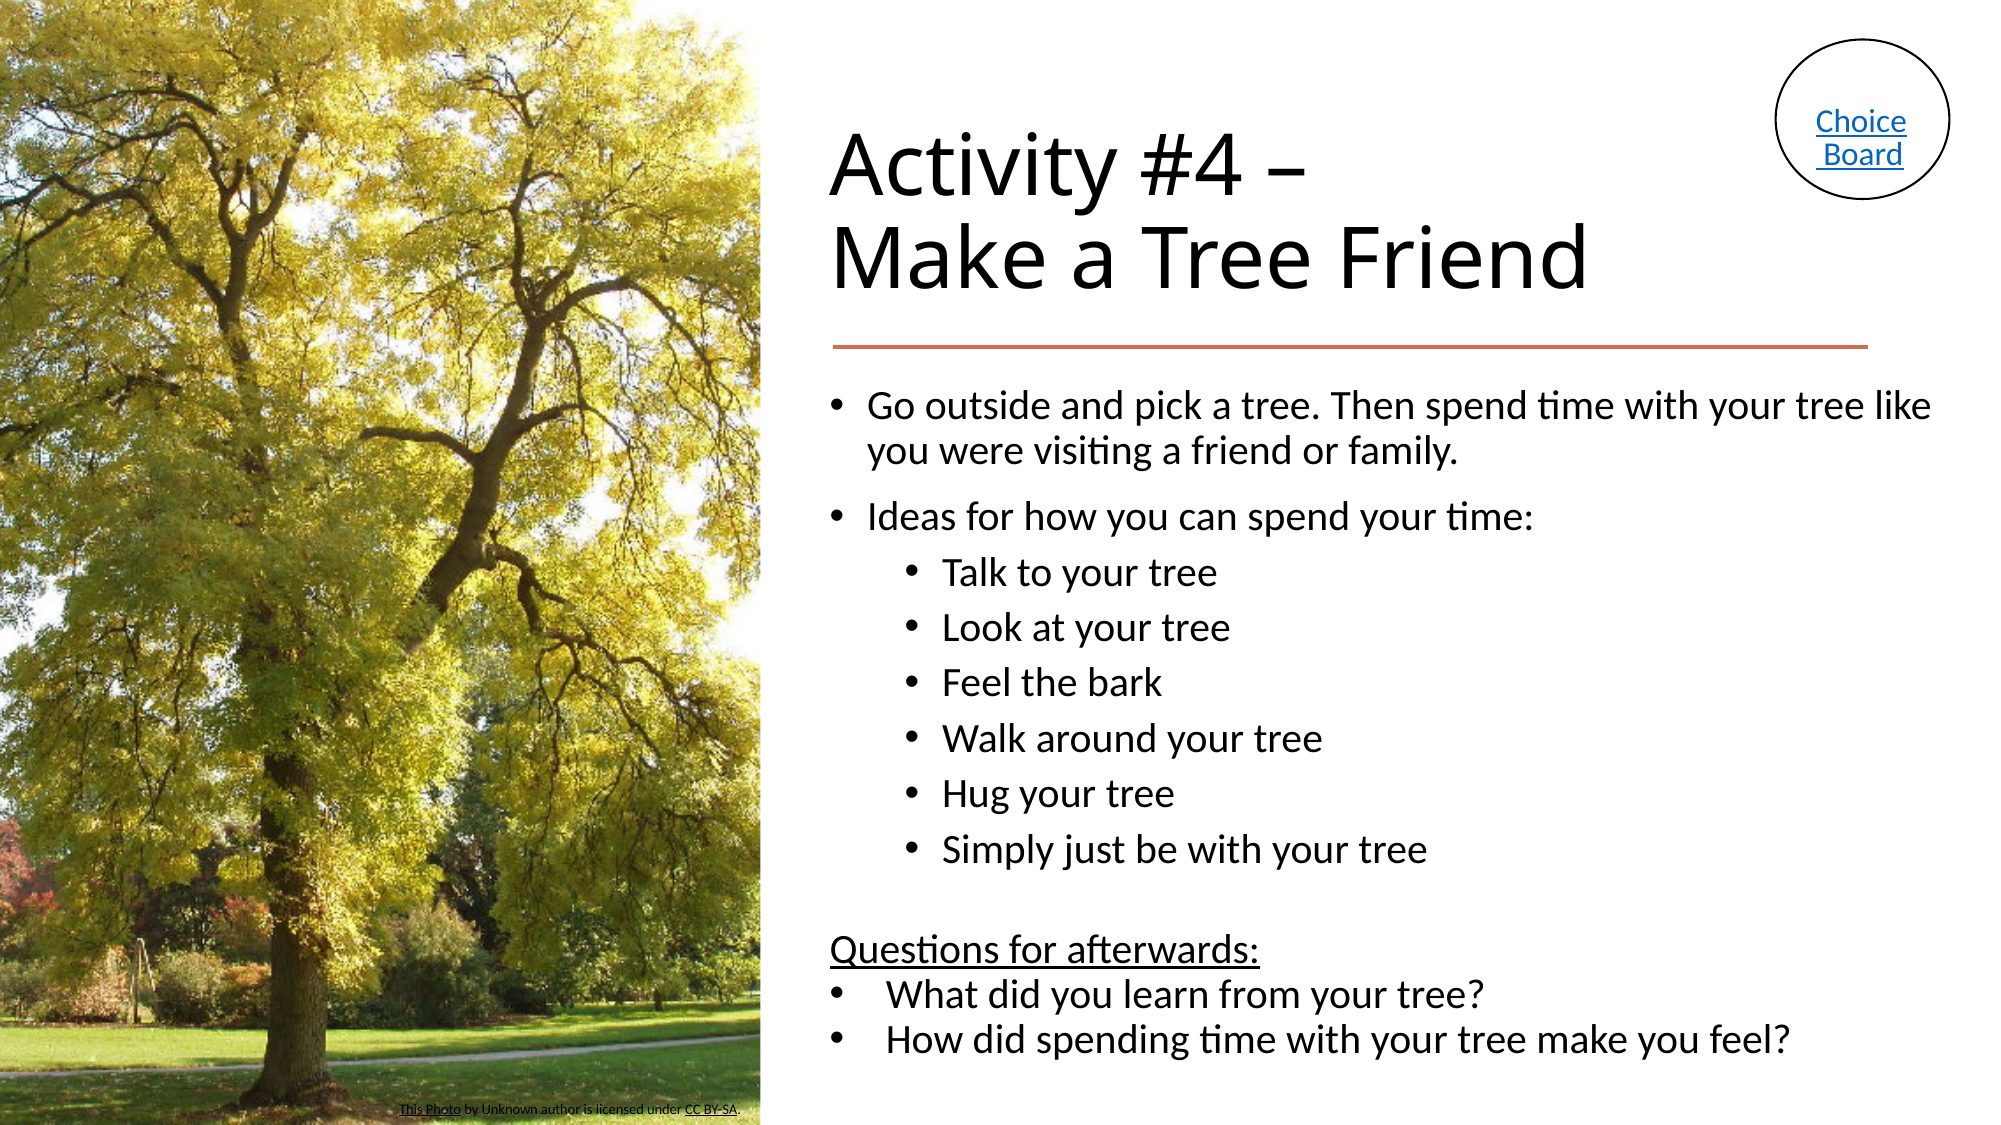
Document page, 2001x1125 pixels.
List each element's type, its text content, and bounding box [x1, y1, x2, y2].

text_box [1029, 656, 1855, 732]
text_box Choice Board [1774, 38, 1951, 201]
title Activity #4 – Make a Tree Friend [814, 103, 1895, 315]
picture [0, 0, 761, 1125]
list Go outside and pick a tree. Then spend time with your tree like you were visiting a friend or family. Ideas for how you can spend your time: Talk to your tree Look at your tree Feel the bark Walk around your tree Hug your tree Simply just be with your tree Questions for afterwards: What did you learn from your tree? How did spending time with your tree make you feel? [814, 376, 1952, 1092]
